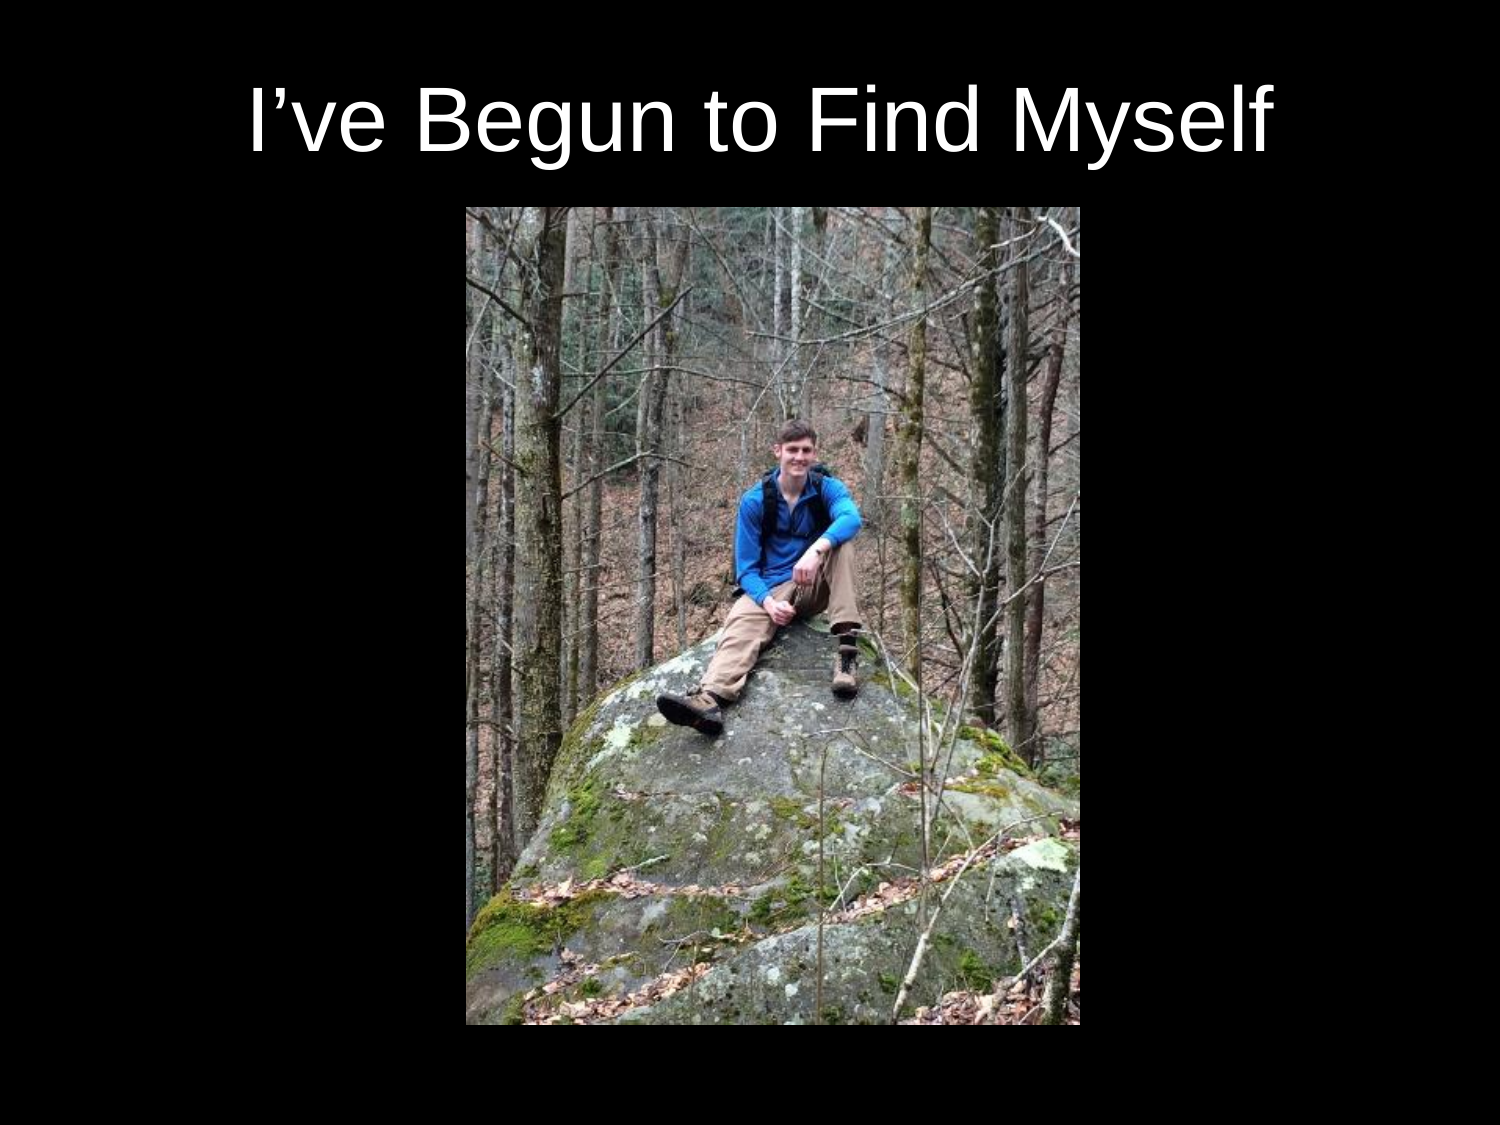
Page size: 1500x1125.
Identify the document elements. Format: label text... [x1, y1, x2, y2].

picture [466, 207, 1080, 1025]
title I’ve Begun to Find Myself [121, 45, 1425, 186]
